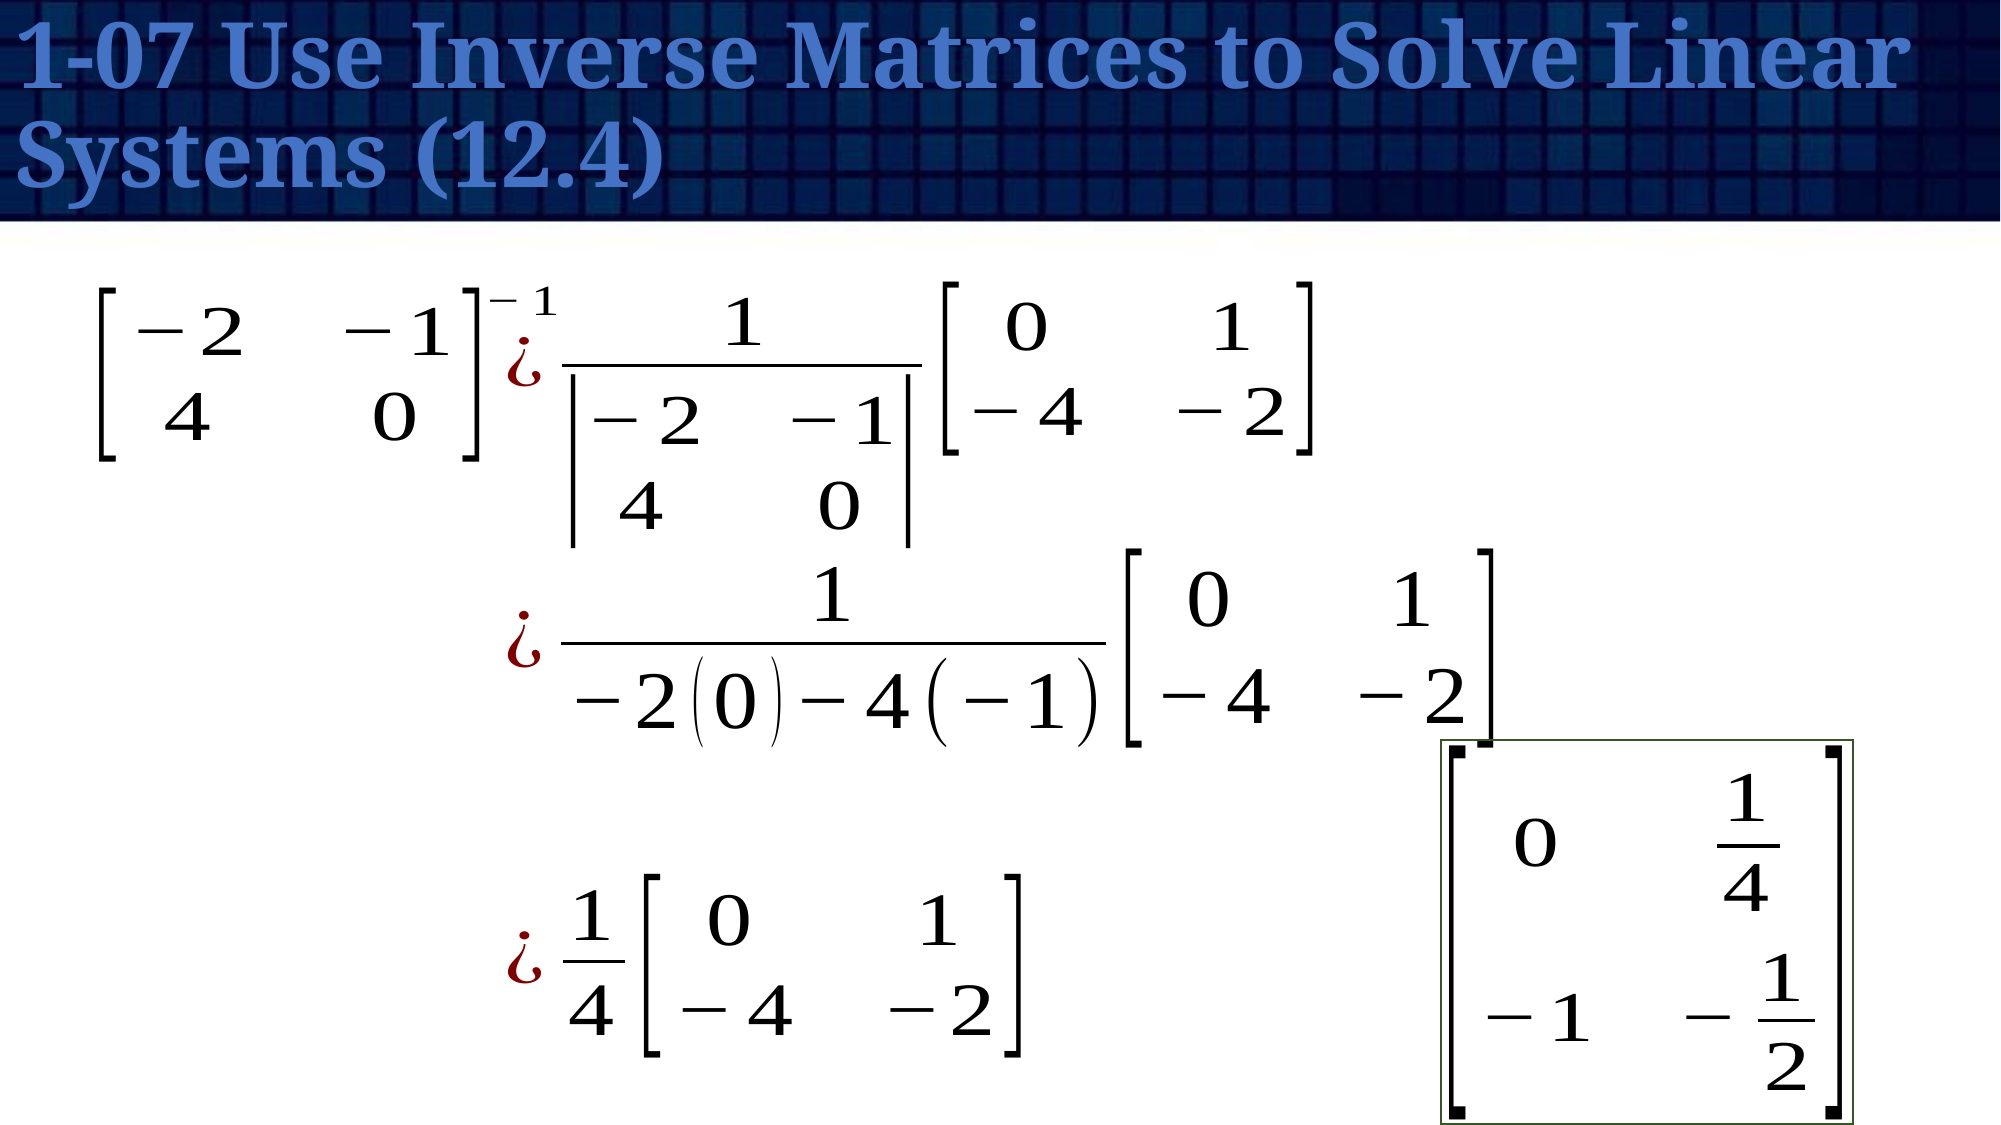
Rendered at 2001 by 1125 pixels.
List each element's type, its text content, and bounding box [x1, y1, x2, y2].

picture [0, 0, 2001, 1125]
picture [1442, 741, 1852, 1123]
title 1-07 Use Inverse Matrices to Solve Linear Systems (12.4) [0, 0, 2000, 218]
